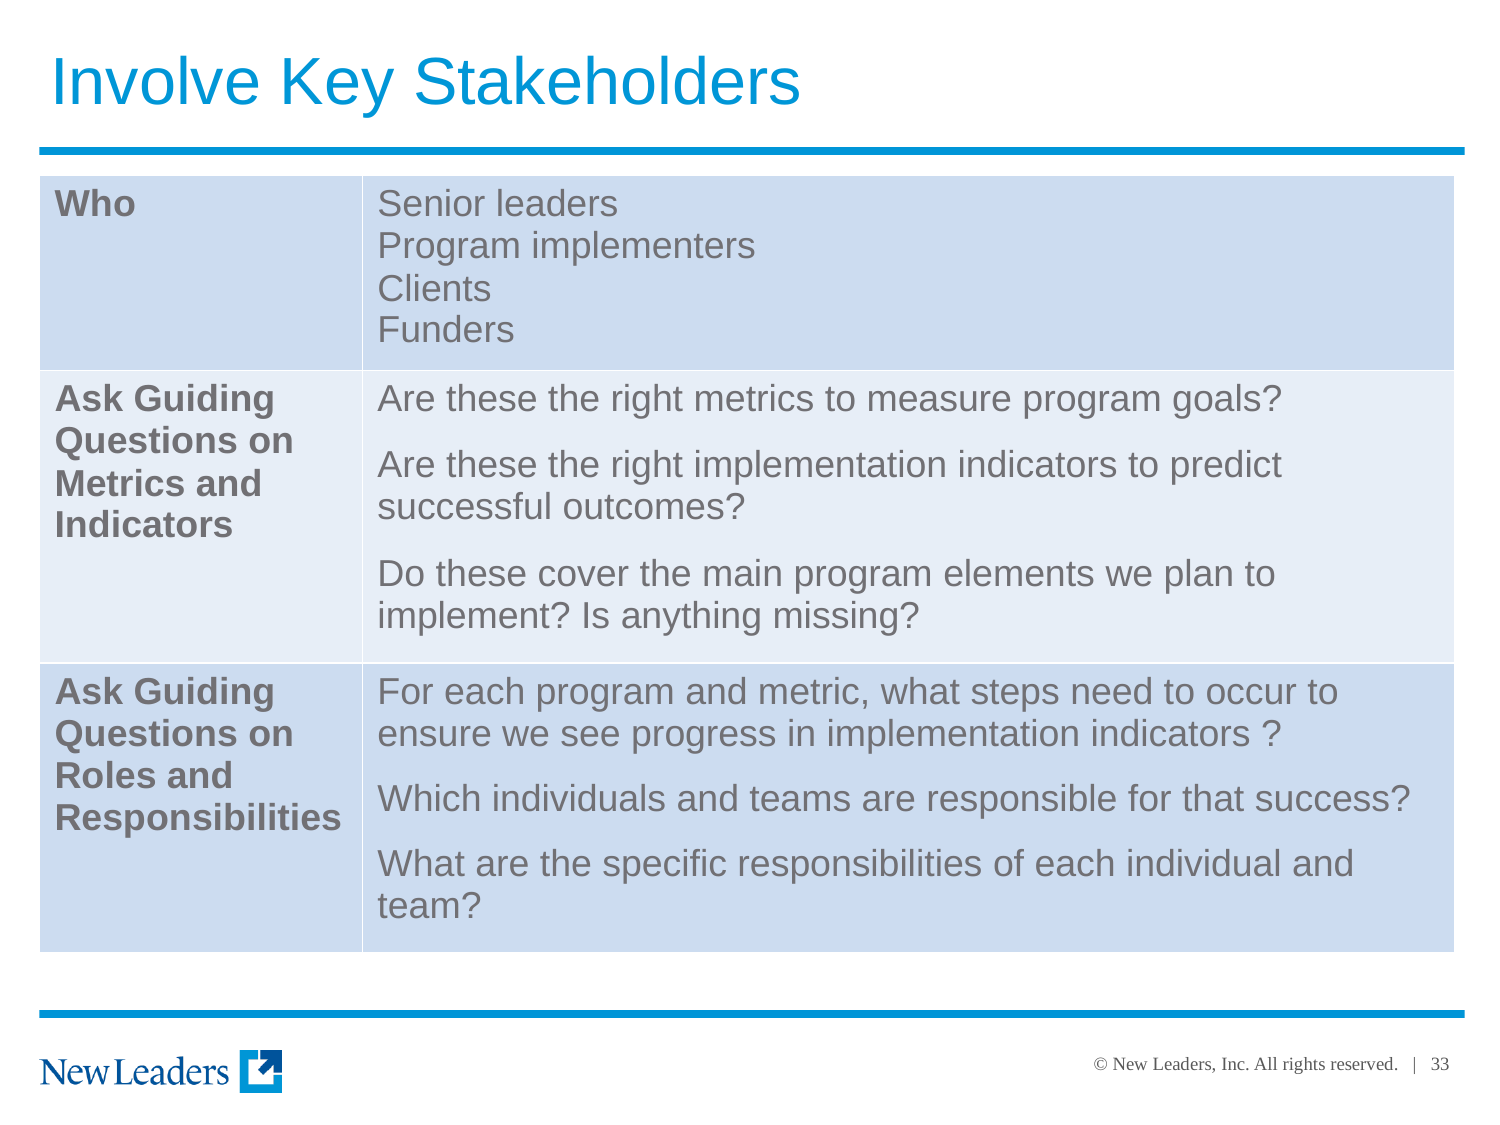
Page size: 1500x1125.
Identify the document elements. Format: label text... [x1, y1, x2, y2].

title Involve Key Stakeholders [35, 0, 1404, 155]
table_header Who [40, 176, 362, 370]
picture [249, 1050, 282, 1084]
table_header Senior leaders Program implementers Clients Funders [363, 176, 1454, 370]
table_cell Are these the right metrics to measure program goals? Are these the right implementation indicators to predict successful outcomes? Do these cover the main program elements we plan to implement? Is anything missing? [363, 371, 1454, 662]
table_cell Ask Guiding Questions on Roles and Responsibilities [40, 664, 362, 952]
table_cell For each program and metric, what steps need to occur to ensure we see progress in implementation indicators ? Which individuals and teams are responsible for that success? What are the specific responsibilities of each individual and team? [363, 664, 1454, 952]
picture [39, 1050, 239, 1093]
table_cell Ask Guiding Questions on Metrics and Indicators [40, 371, 362, 662]
